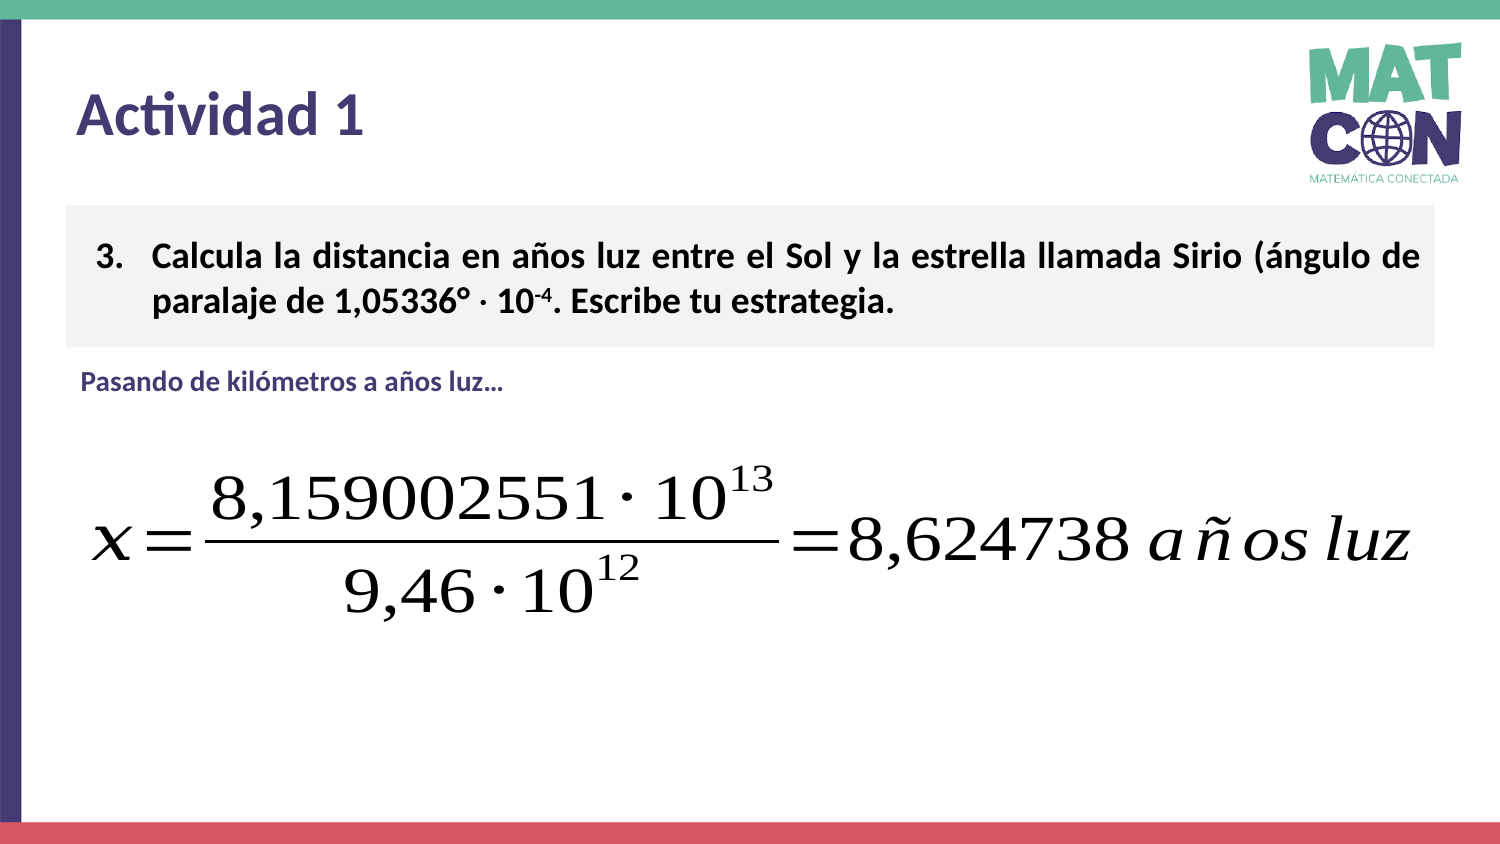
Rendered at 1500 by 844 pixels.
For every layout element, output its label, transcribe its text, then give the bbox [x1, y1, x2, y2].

picture [0, 0, 1500, 844]
text_box Actividad 1 [65, 67, 1071, 154]
text_box Calcula la distancia en años luz entre el Sol y la estrella llamada Sirio (ángulo de paralaje de 1,05336° · 10-4. Escribe tu estrategia. [65, 205, 1435, 348]
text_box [689, 556, 1091, 566]
text_box Pasando de kilómetros a años luz… [65, 347, 647, 413]
